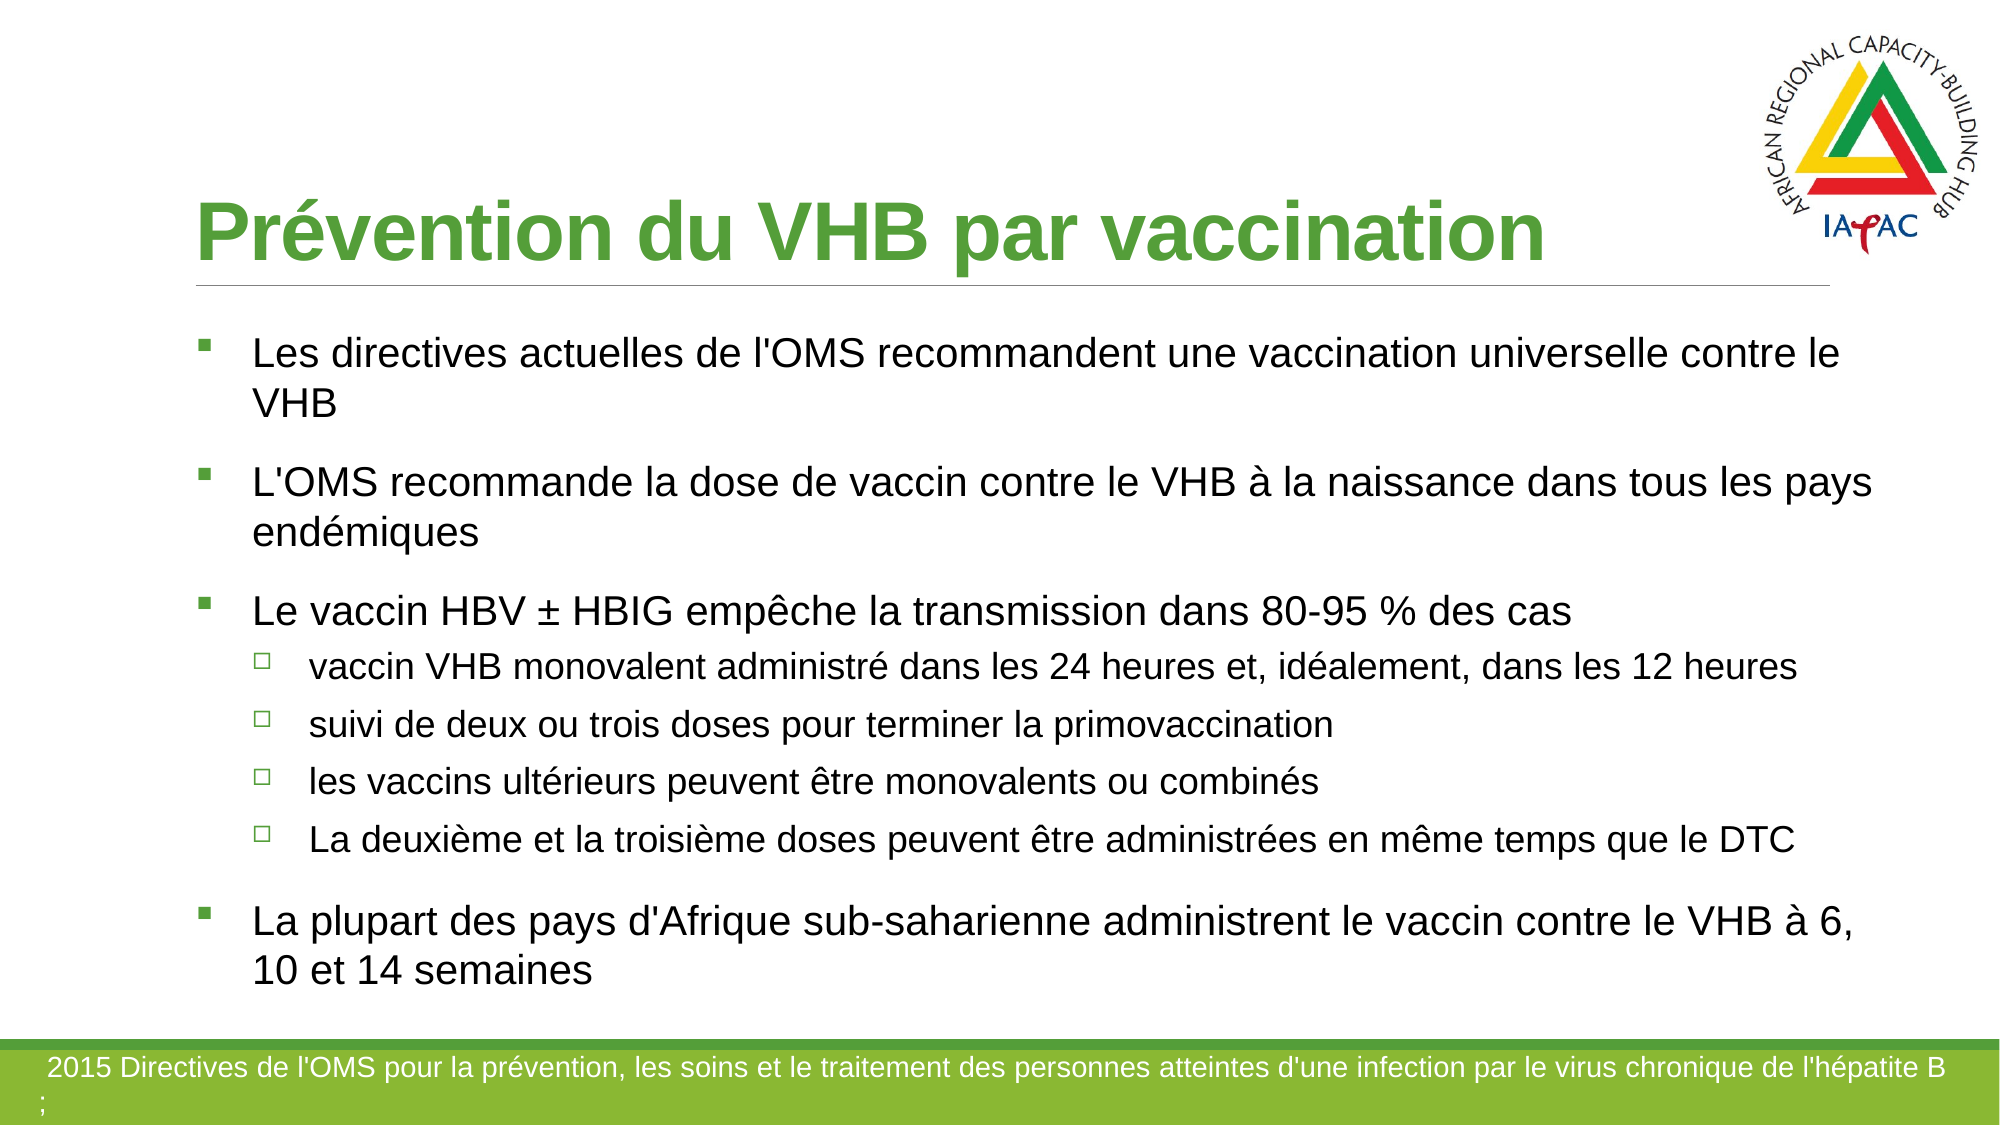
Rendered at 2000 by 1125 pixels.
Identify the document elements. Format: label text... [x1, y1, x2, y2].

picture [1749, 29, 1995, 268]
list Les directives actuelles de l'OMS recommandent une vaccination universelle contre le VHB L'OMS recommande la dose de vaccin contre le VHB à la naissance dans tous les pays endémiques Le vaccin HBV ± HBIG empêche la transmission dans 80-95 % des cas vaccin VHB monovalent administré dans les 24 heures et, idéalement, dans les 12 heures suivi de deux ou trois doses pour terminer la primovaccination les vaccins ultérieurs peuvent être monovalents ou combinés La deuxième et la troisième doses peuvent être administrées en même temps que le DTC La plupart des pays d'Afrique sub-saharienne administrent le vaccin contre le VHB à 6, 10 et 14 semaines [195, 318, 1900, 1040]
title Prévention du VHB par vaccination [180, 46, 1830, 285]
text_box 2015 Directives de l'OMS pour la prévention, les soins et le traitement des personnes atteintes d'une infection par le virus chronique de l'hépatite B ; Relevé épidémiologique hebdomadaire de l'OMS Rec 2009 ; 84 (40) : 405 ; Vaccin 2013 ; 31 (Supplément 2) : B61 [23, 1040, 1970, 1125]
